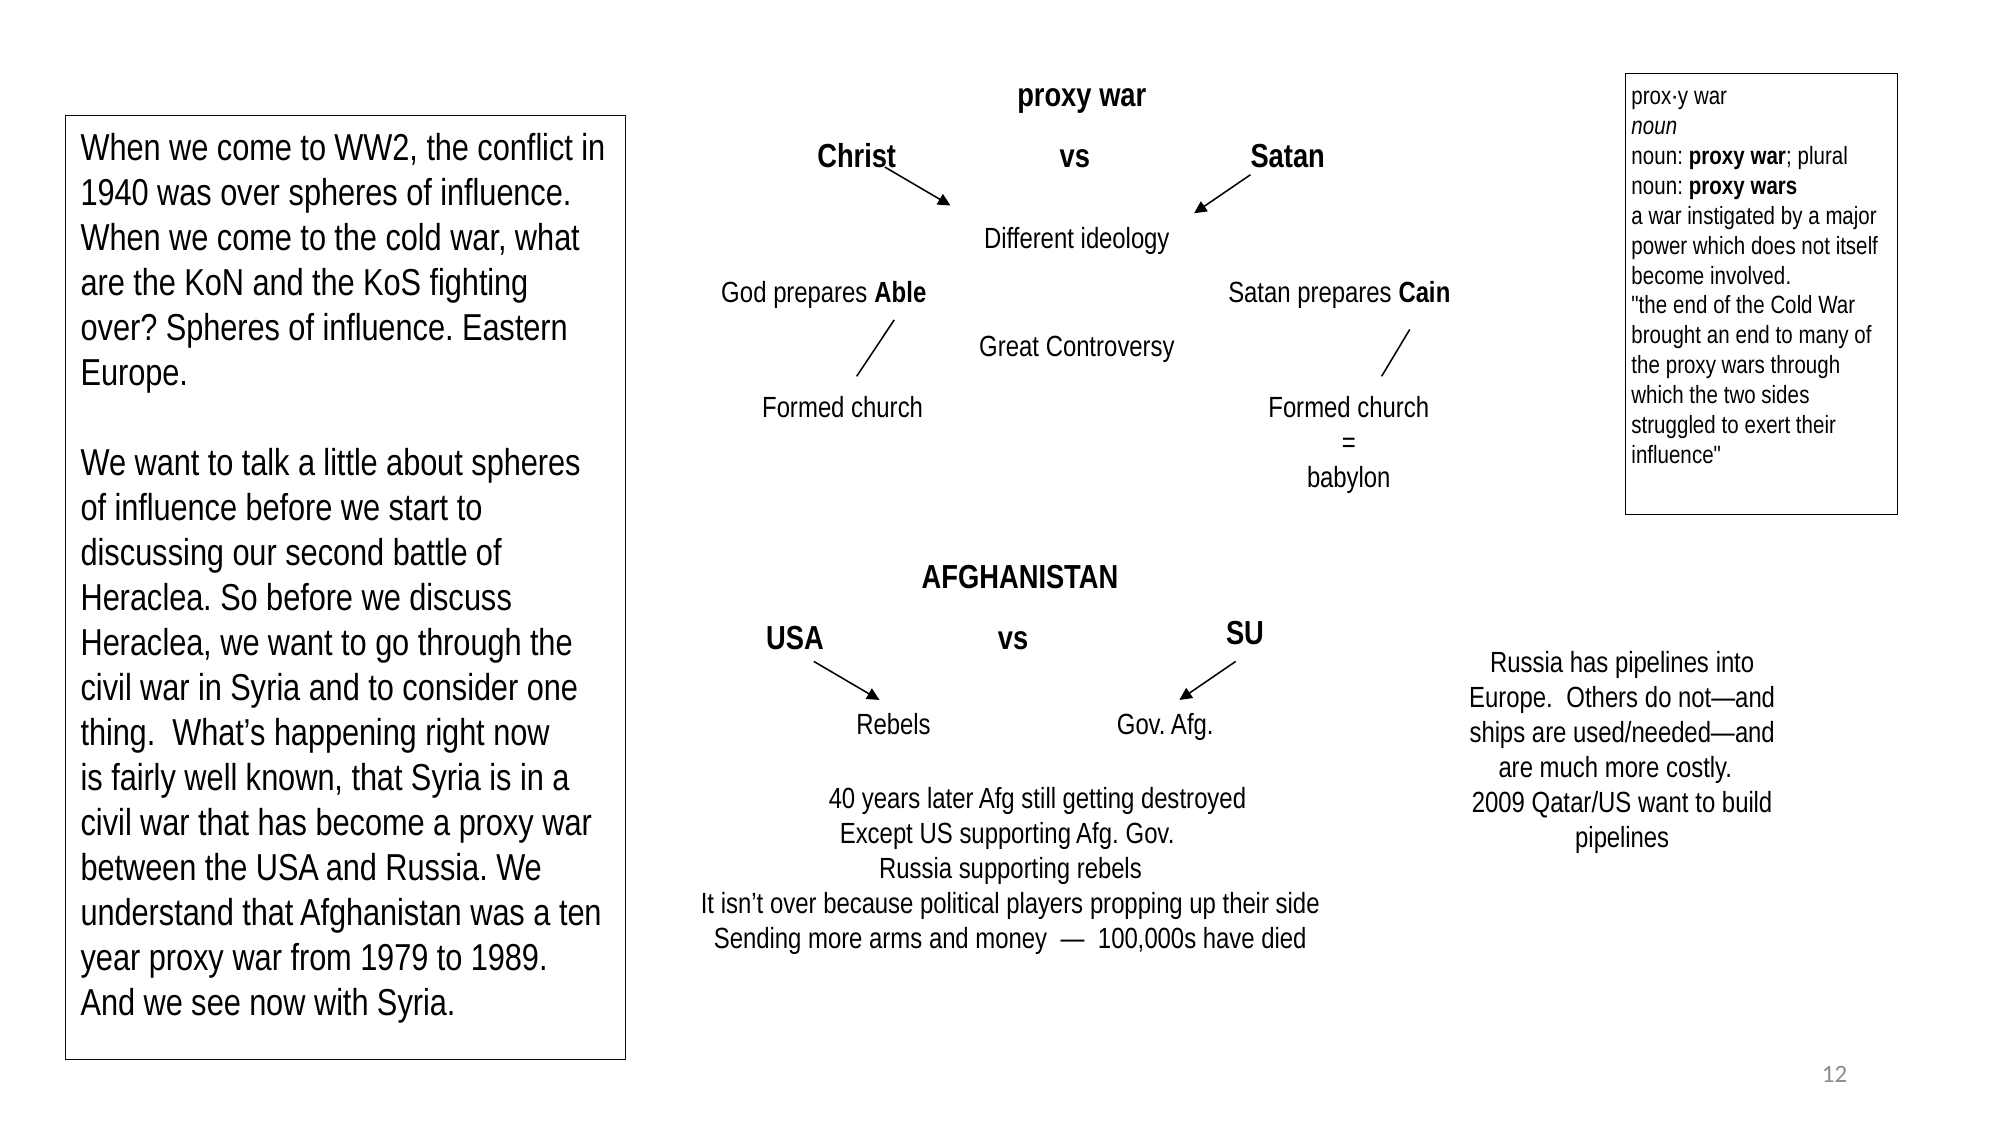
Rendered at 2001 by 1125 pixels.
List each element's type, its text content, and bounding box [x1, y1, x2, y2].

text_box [635, 548, 1386, 999]
text_box Russia has pipelines into Europe. Others do not—and ships are used/needed—and are much more costly. 2009 Qatar/US want to build pipelines [1448, 637, 1796, 957]
slide_number 12 [1412, 1042, 1863, 1103]
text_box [687, 66, 1485, 499]
text_box When we come to WW2, the conflict in 1940 was over spheres of influence. When we come to the cold war, what are the KoN and the KoS fighting over? Spheres of influence. Eastern Europe. We want to talk a little about spheres of influence before we start to discussing our second battle of Heraclea. So before we discuss Heraclea, we want to go through the civil war in Syria and to consider one thing. What’s happening right now is fairly well known, that Syria is in a civil war that has become a proxy war between the USA and Russia. We understand that Afghanistan was a ten year proxy war from 1979 to 1989. And we see now with Syria. [65, 115, 626, 1060]
text_box prox·y war noun noun: proxy war; plural noun: proxy wars a war instigated by a major power which does not itself become involved. "the end of the Cold War brought an end to many of the proxy wars through which the two sides struggled to exert their influence" [1625, 73, 1898, 515]
